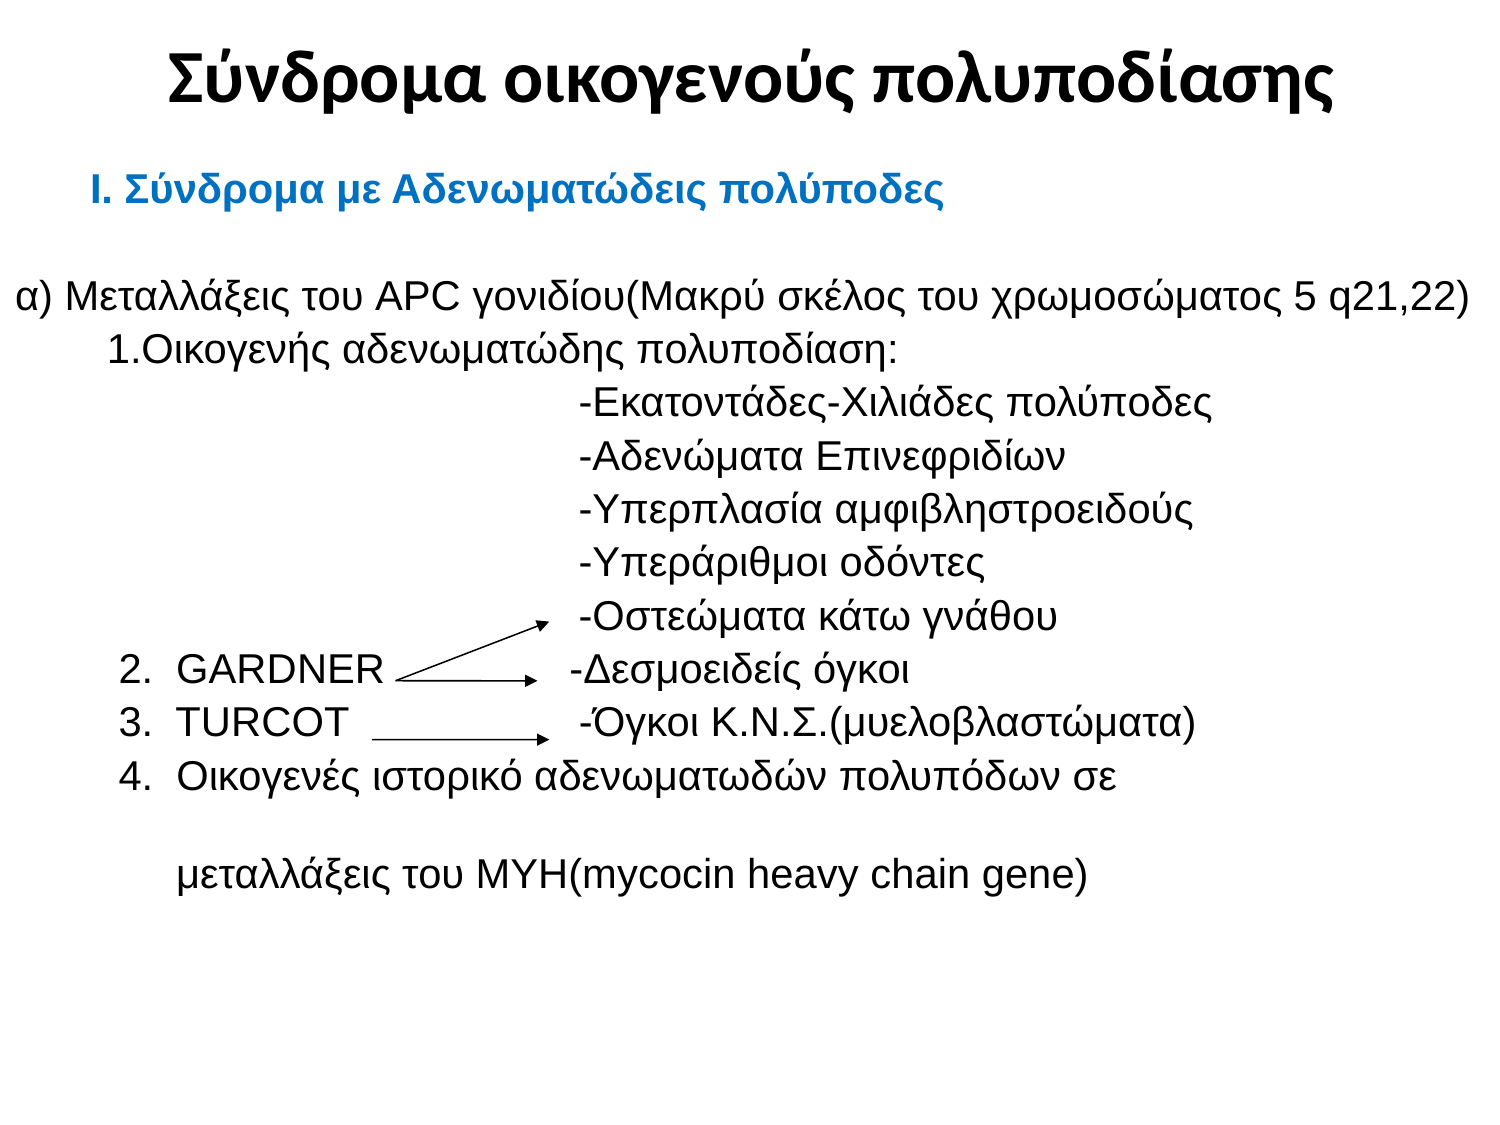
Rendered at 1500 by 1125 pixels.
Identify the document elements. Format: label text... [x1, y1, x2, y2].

text_box [397, 620, 550, 680]
text_box [372, 733, 550, 746]
list Ι. Σύνδρομα με Αδενωματώδεις πολύποδες α) Μεταλλάξεις του APC γονιδίου(Μακρύ σκέλος του χρωμοσώματος 5 q21,22) 1.Οικογενής αδενωματώδης πολυποδίαση: -Εκατοντάδες-Χιλιάδες πολύποδες -Αδενώματα Επινεφριδίων -Υπερπλασία αμφιβληστροειδούς -Υπεράριθμοι οδόντες -Οστεώματα κάτω γνάθου 2. GARDNER -Δεσμοειδείς όγκοι 3. TURCOT -Όγκοι Κ.Ν.Σ.(μυελοβλαστώματα) 4. Οικογενές ιστορικό αδενωματωδών πολυπόδων σε μεταλλάξεις του MYH(mycocin heavy chain gene) [0, 101, 1500, 1035]
text_box [395, 674, 538, 687]
title Σύνδρομα οικογενούς πολυποδίασης [76, 42, 1427, 101]
